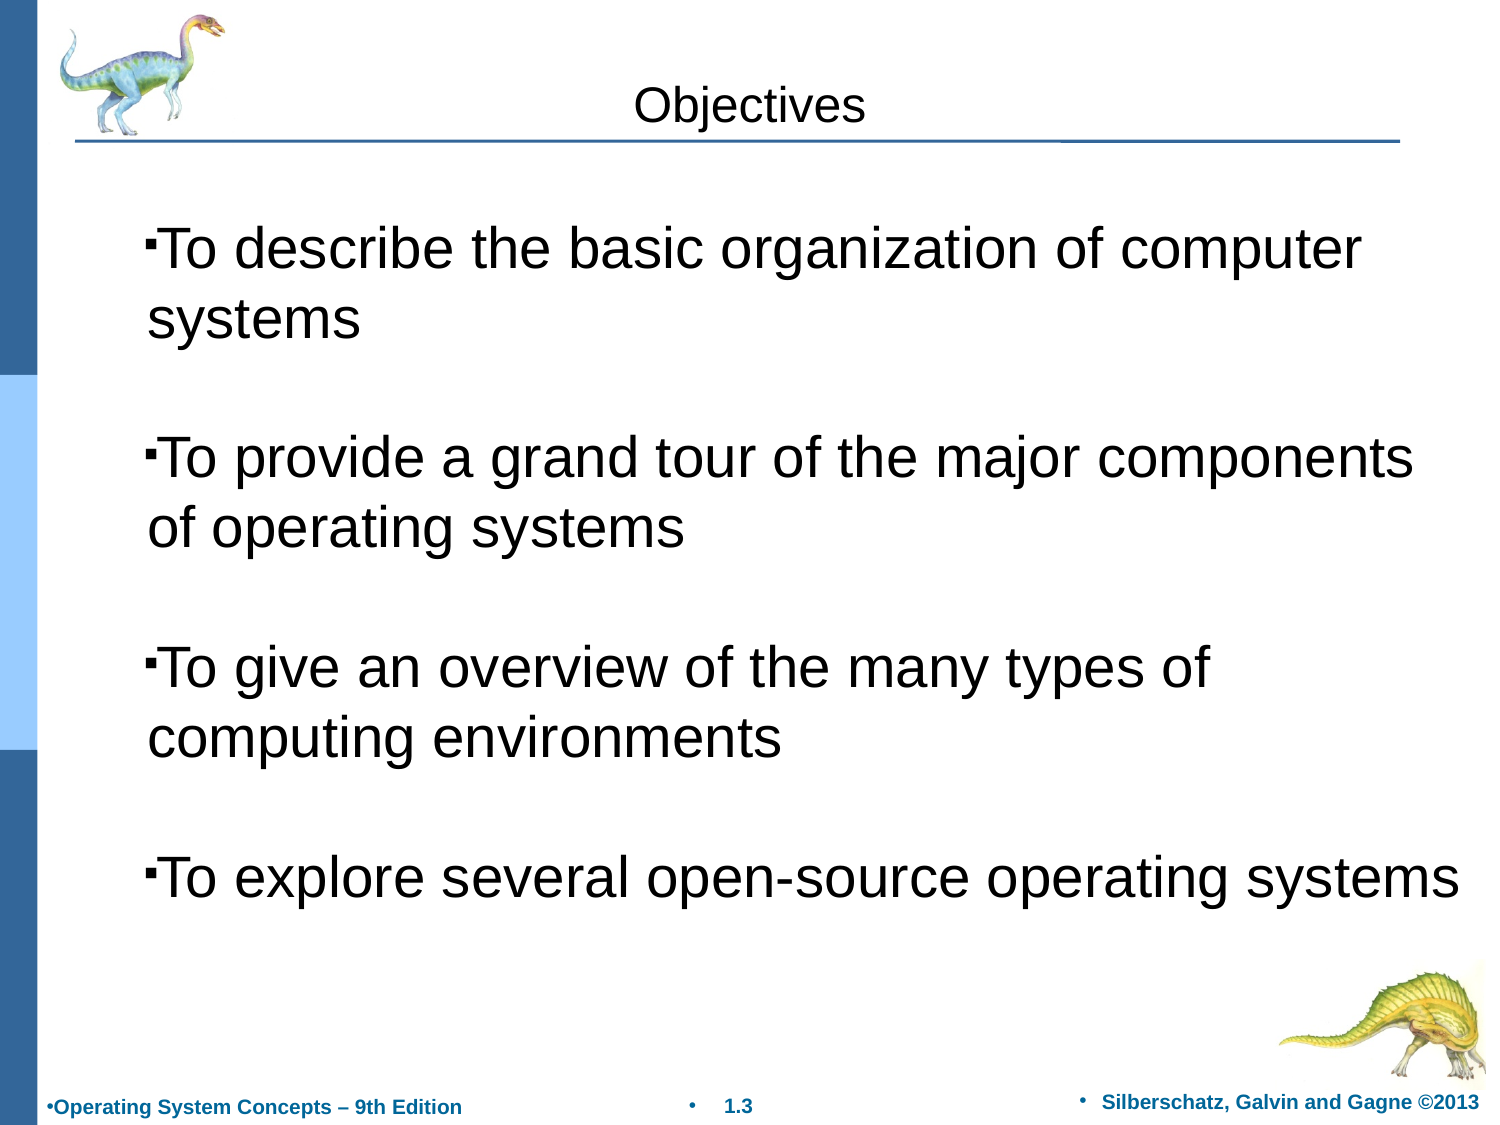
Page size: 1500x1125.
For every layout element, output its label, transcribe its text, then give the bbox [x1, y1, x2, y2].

picture [1275, 959, 1486, 1090]
picture [46, 0, 243, 149]
text_box To describe the basic organization of computer systems To provide a grand tour of the major components of operating systems To give an overview of the many types of computing environments To explore several open-source operating systems [132, 202, 1483, 946]
text_box Objectives [74, 45, 1425, 141]
